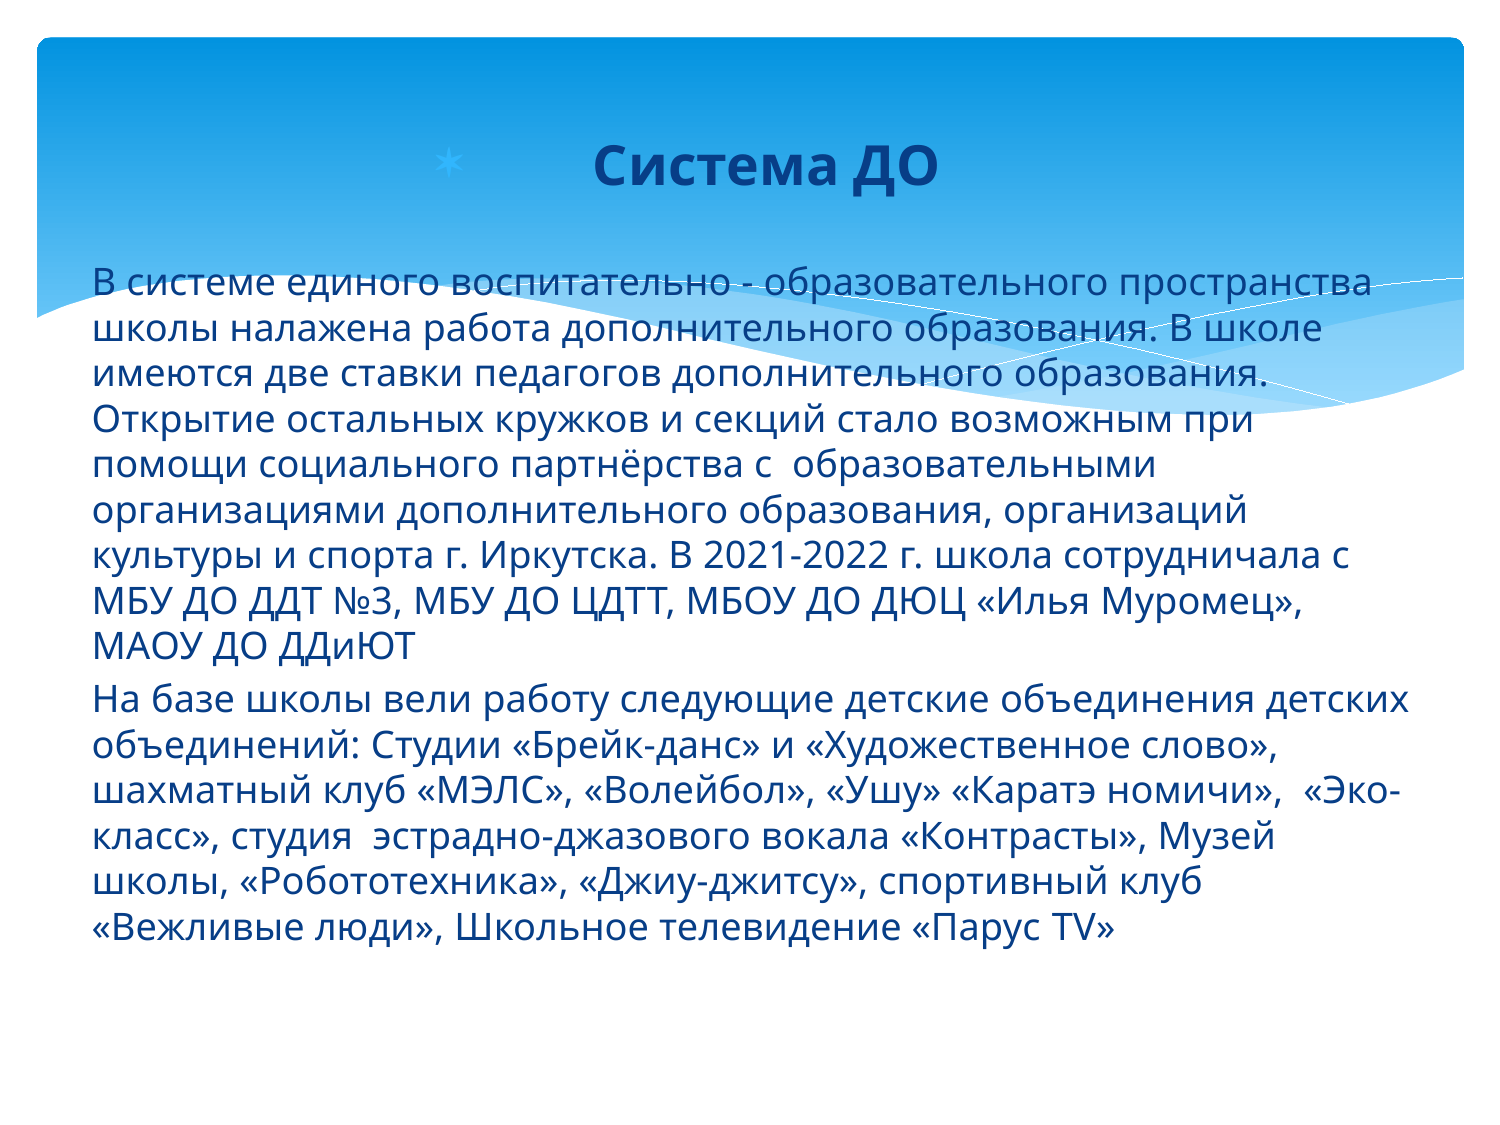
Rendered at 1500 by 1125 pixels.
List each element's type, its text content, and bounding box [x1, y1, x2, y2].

list Система ДО В системе единого воспитательно - образовательного пространства школы налажена работа дополнительного образования. В школе имеются две ставки педагогов дополнительного образования. Открытие остальных кружков и секций стало возможным при помощи социального партнёрства с образовательными организациями дополнительного образования, организаций культуры и спорта г. Иркутска. В 2021-2022 г. школа сотрудничала с МБУ ДО ДДТ №3, МБУ ДО ЦДТТ, МБОУ ДО ДЮЦ «Илья Муромец», МАОУ ДО ДДиЮТ На базе школы вели работу следующие детские объединения детских объединений: Студии «Брейк-данс» и «Художественное слово», шахматный клуб «МЭЛС», «Волейбол», «Ушу» «Каратэ номичи», «Эко-класс», студия эстрадно-джазового вокала «Контрасты», Музей школы, «Робототехника», «Джиу-джитсу», спортивный клуб «Вежливые люди», Школьное телевидение «Парус TV» [76, 66, 1436, 1005]
